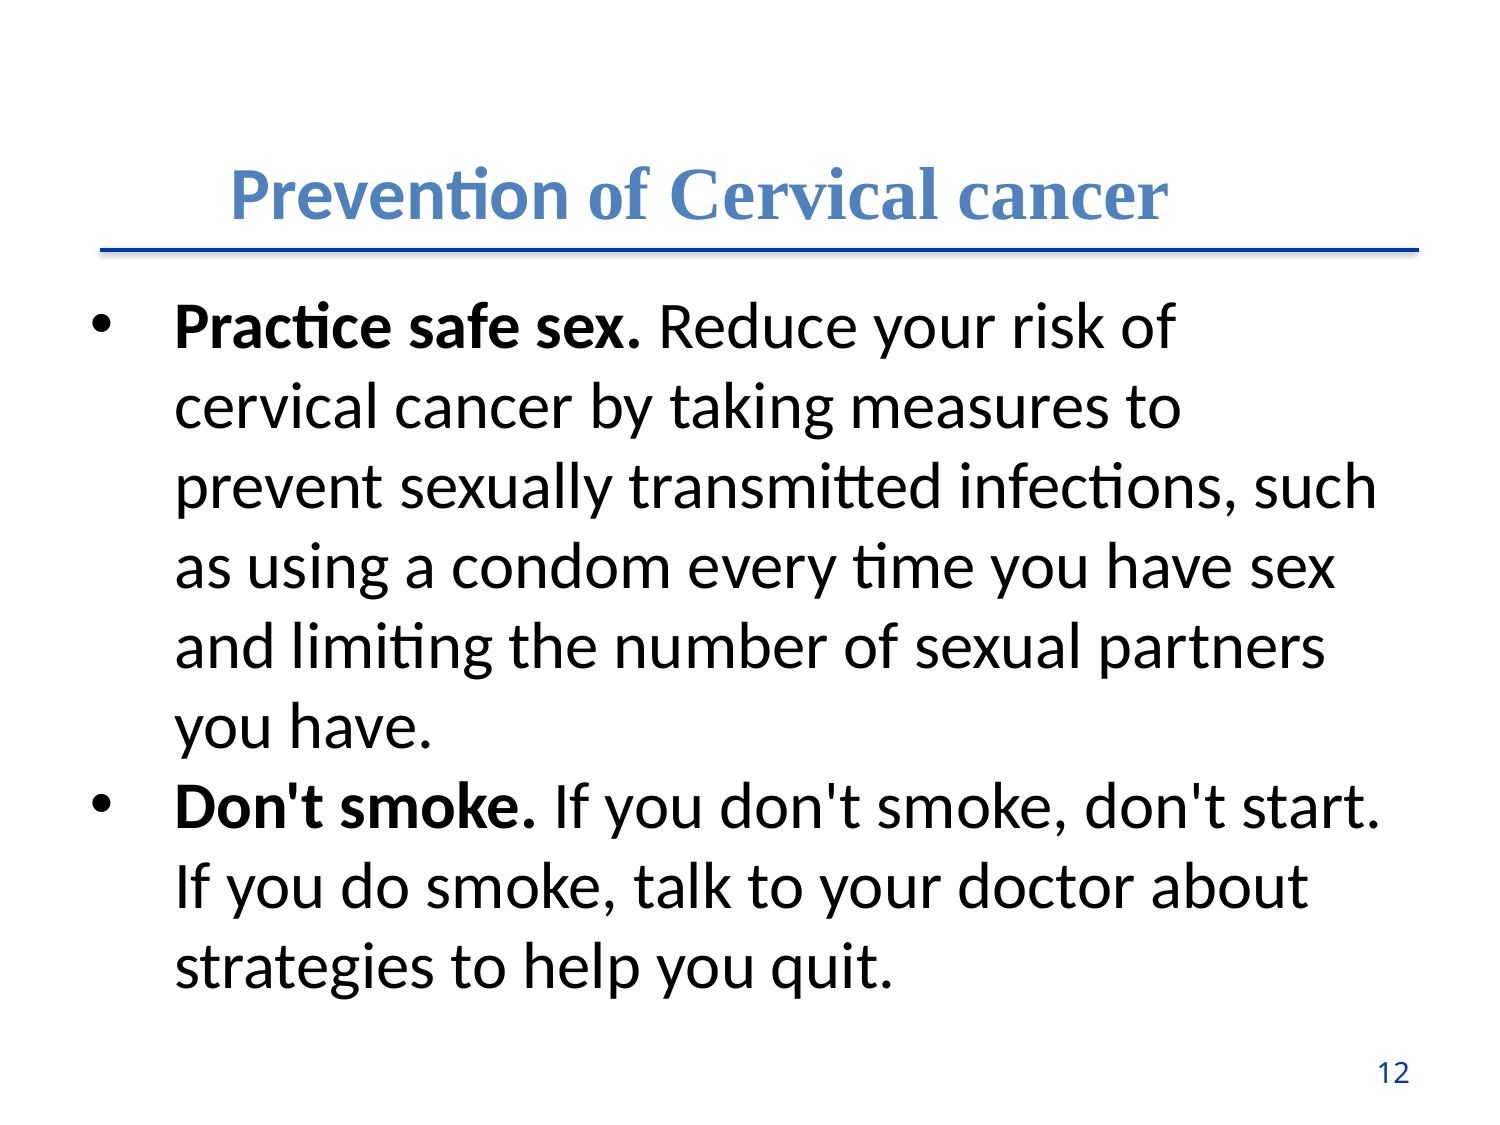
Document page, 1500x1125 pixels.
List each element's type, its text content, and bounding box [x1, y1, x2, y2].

text_box Prevention of Cervical cancer [0, 137, 1438, 422]
text_box 12 [1074, 1012, 1425, 1073]
text_box Practice safe sex. Reduce your risk of cervical cancer by taking measures to prevent sexually transmitted infections, such as using a condom every time you have sex and limiting the number of sexual partners you have. Don't smoke. If you don't smoke, don't start. If you do smoke, talk to your doctor about strategies to help you quit. [74, 274, 1413, 1010]
